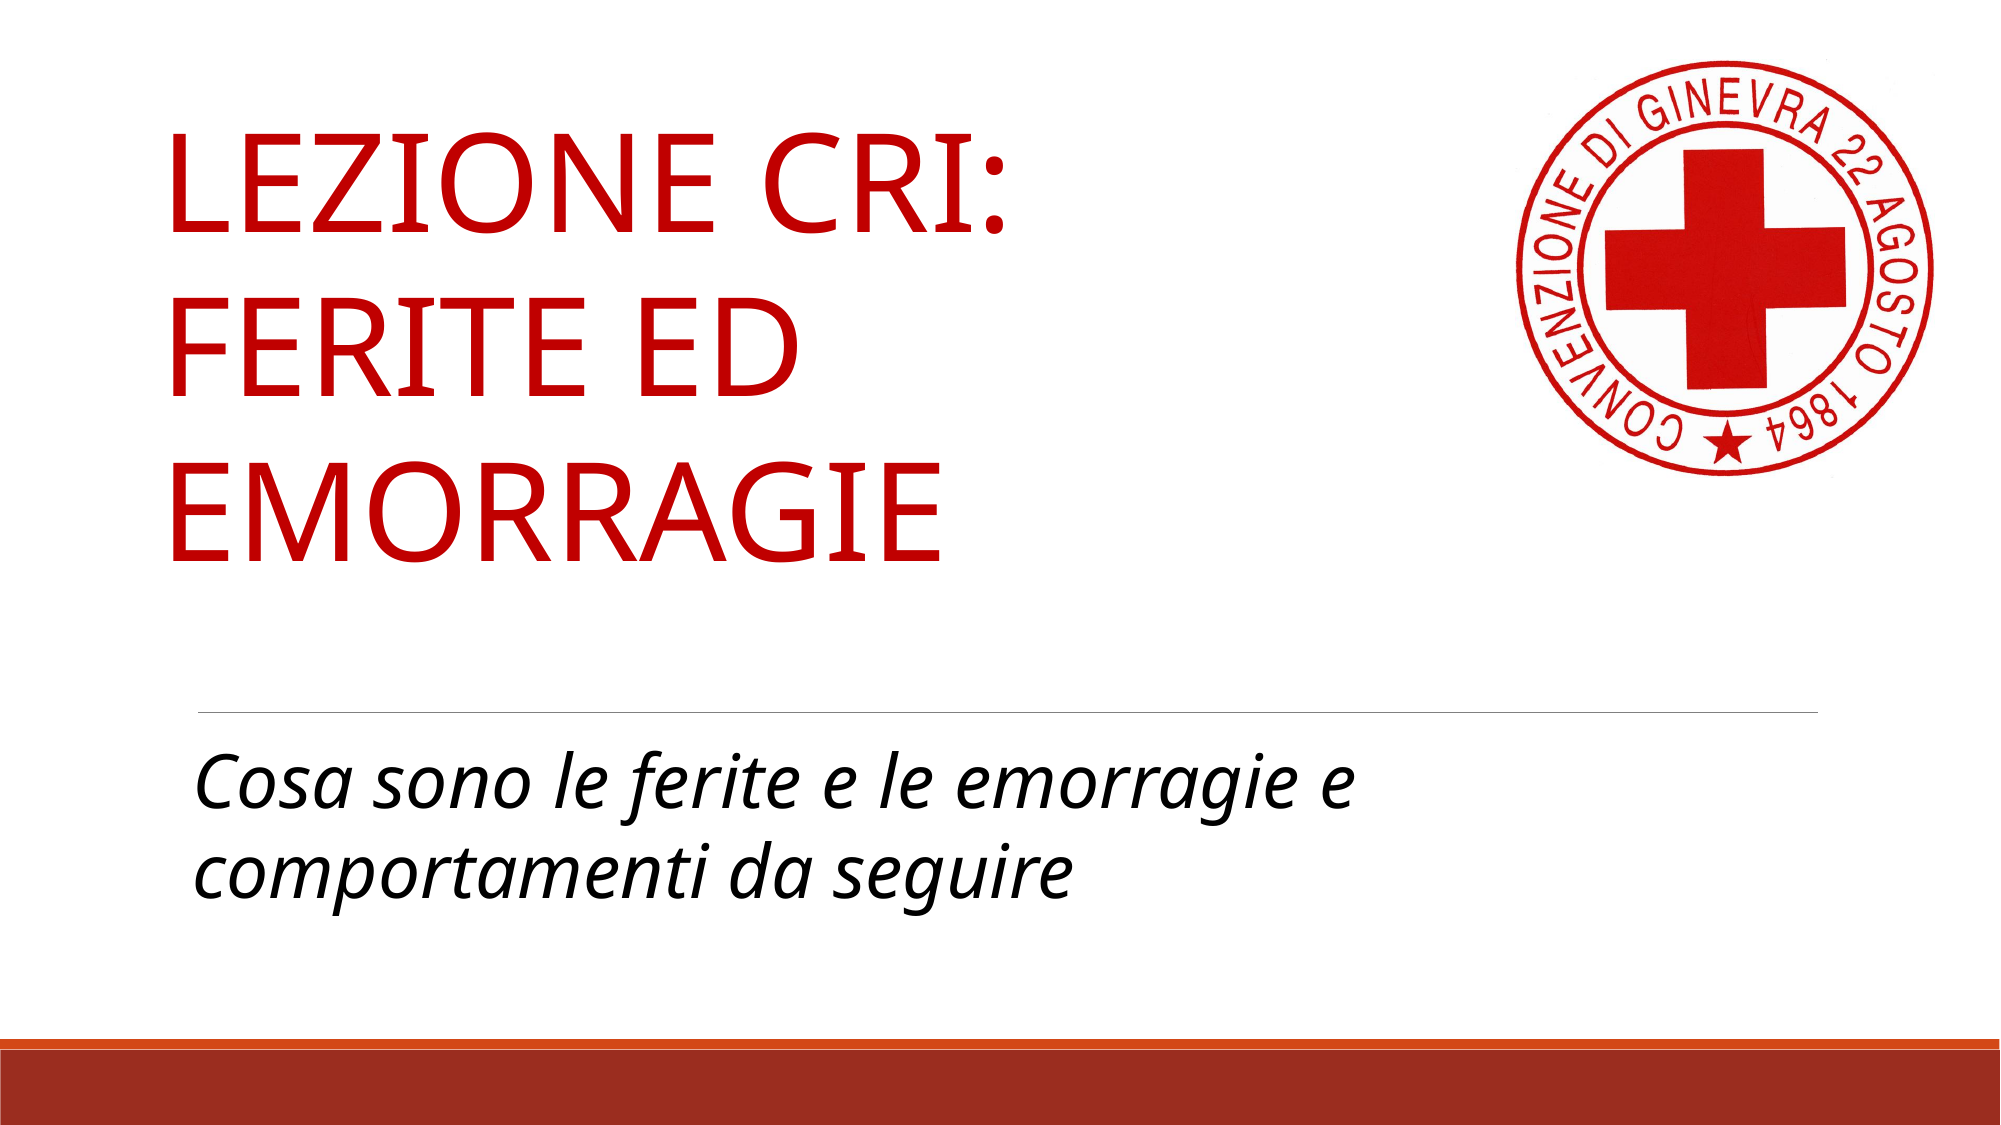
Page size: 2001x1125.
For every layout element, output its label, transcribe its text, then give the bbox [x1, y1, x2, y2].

picture [1515, 58, 1935, 479]
text_box Cosa sono le ferite e le emorragie e comportamenti da seguire [178, 726, 1559, 922]
text_box LEZIONE CRI: FERITE ED EMORRAGIE [145, 87, 1516, 597]
